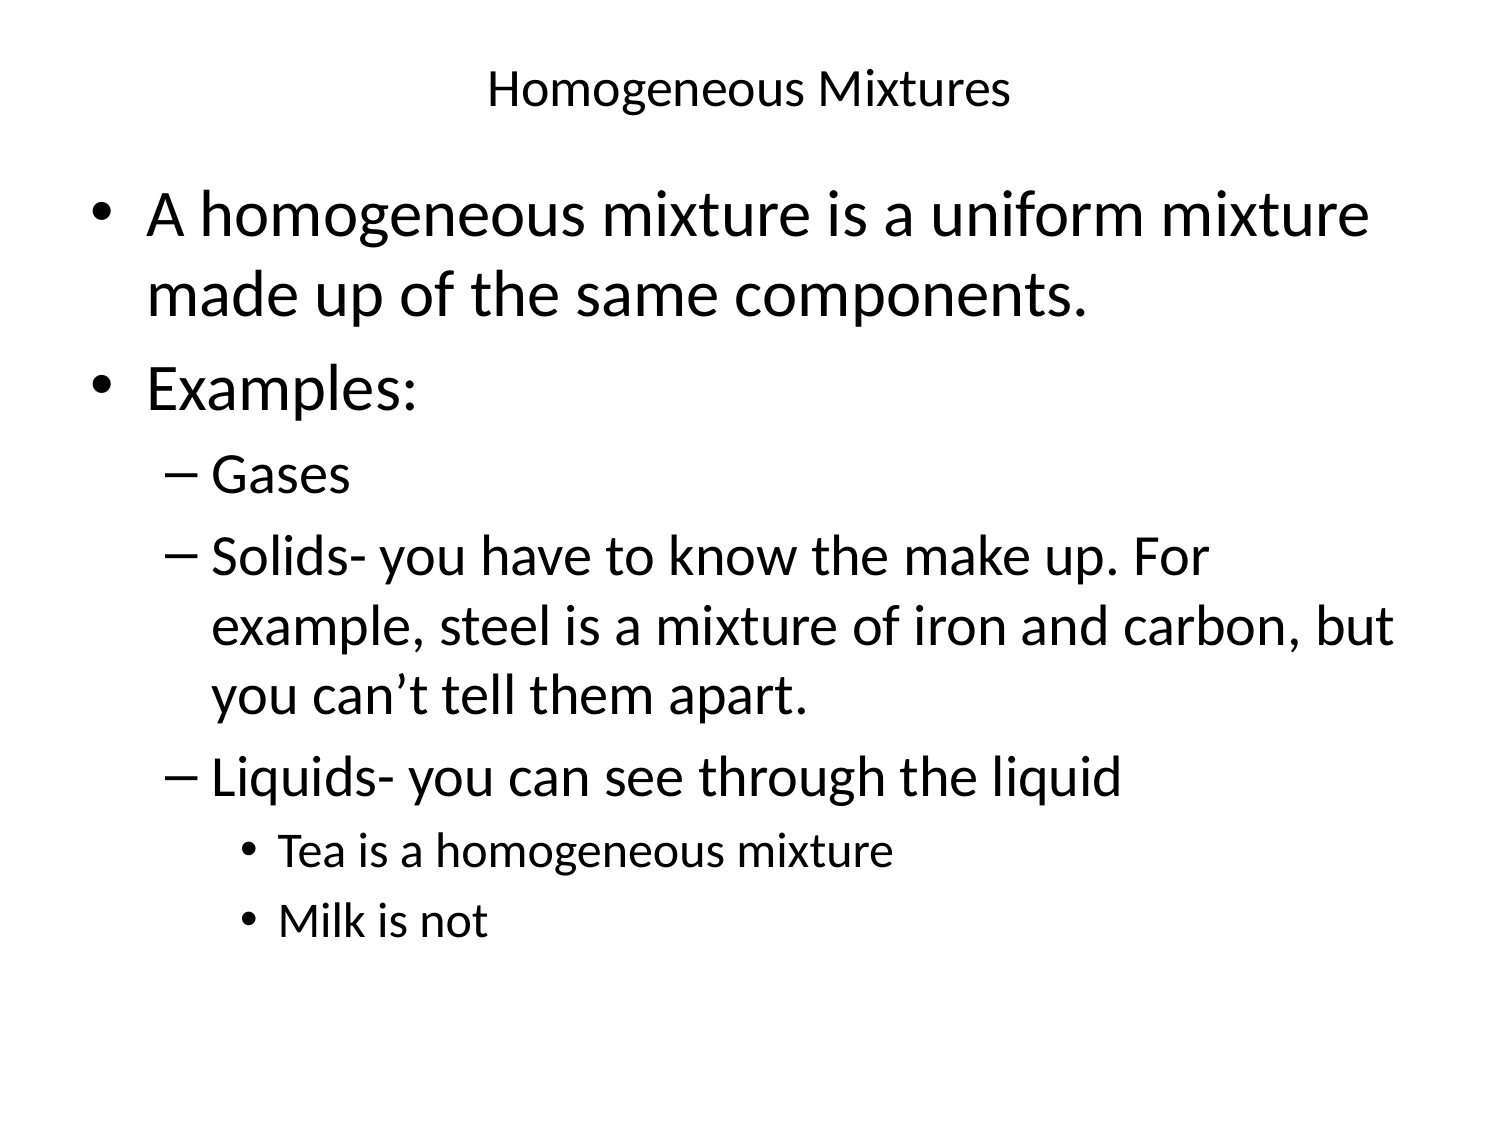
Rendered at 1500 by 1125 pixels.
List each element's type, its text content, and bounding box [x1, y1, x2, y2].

title Homogeneous Mixtures [75, 45, 1425, 125]
list A homogeneous mixture is a uniform mixture made up of the same components. Examples: Gases Solids- you have to know the make up. For example, steel is a mixture of iron and carbon, but you can’t tell them apart. Liquids- you can see through the liquid Tea is a homogeneous mixture Milk is not [75, 162, 1425, 1005]
